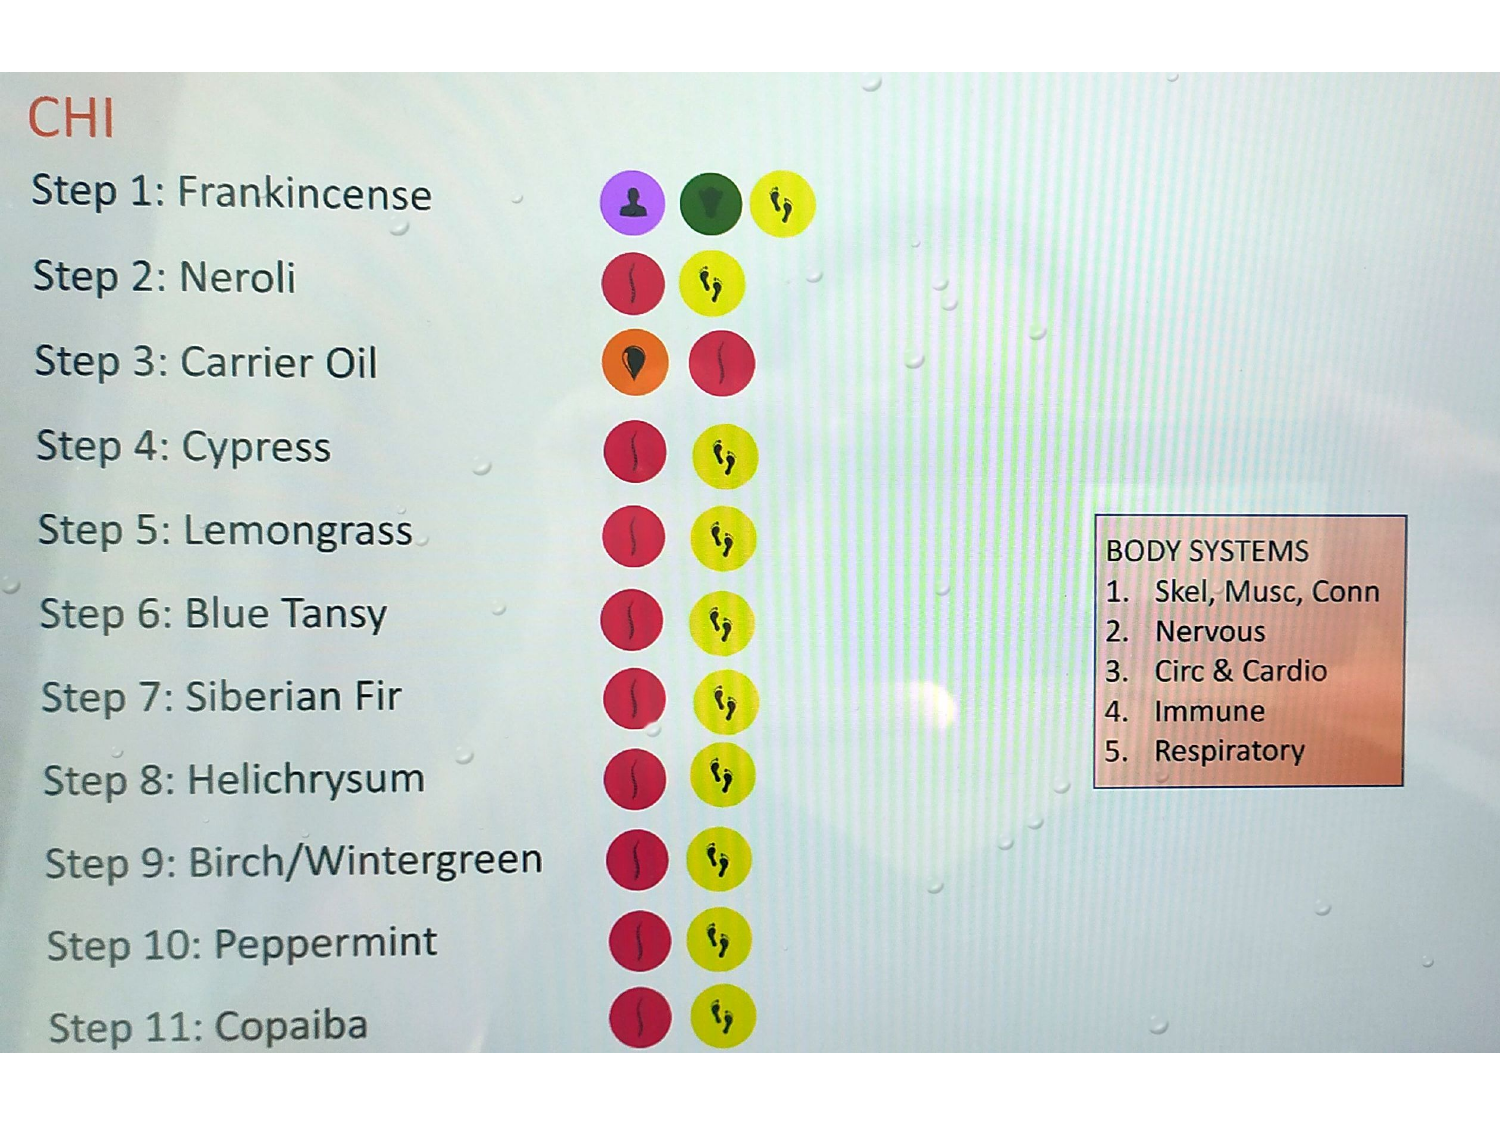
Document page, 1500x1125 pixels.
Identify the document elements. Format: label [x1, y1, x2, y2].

picture [0, 72, 1500, 1053]
